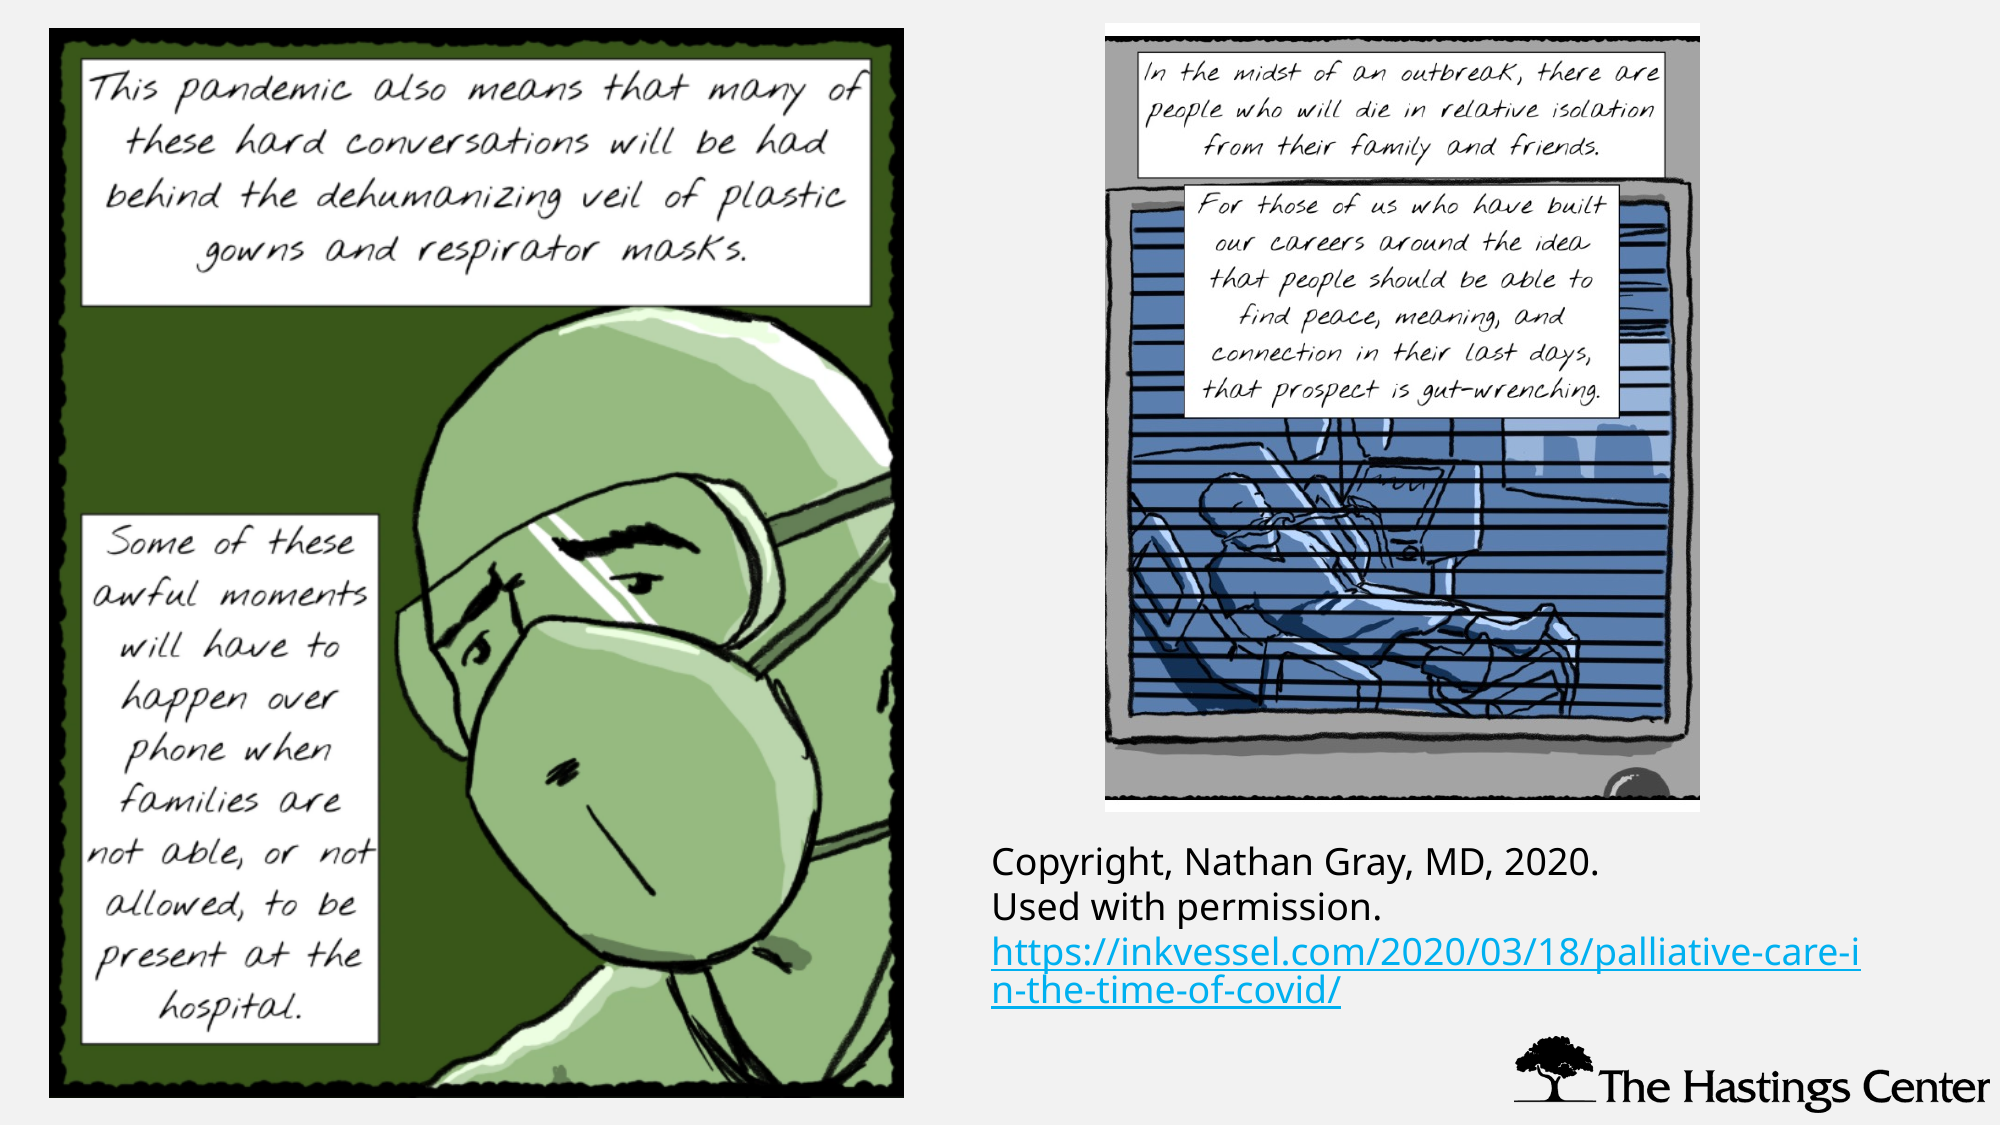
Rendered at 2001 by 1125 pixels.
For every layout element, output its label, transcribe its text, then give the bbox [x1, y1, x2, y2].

picture [1105, 23, 1700, 812]
text_box Copyright, Nathan Gray, MD, 2020. Used with permission. https://inkvessel.com/2020/03/18/palliative-care-in-the-time-of-covid/ [976, 830, 1894, 987]
picture [49, 28, 904, 1098]
picture [1514, 1036, 1990, 1113]
